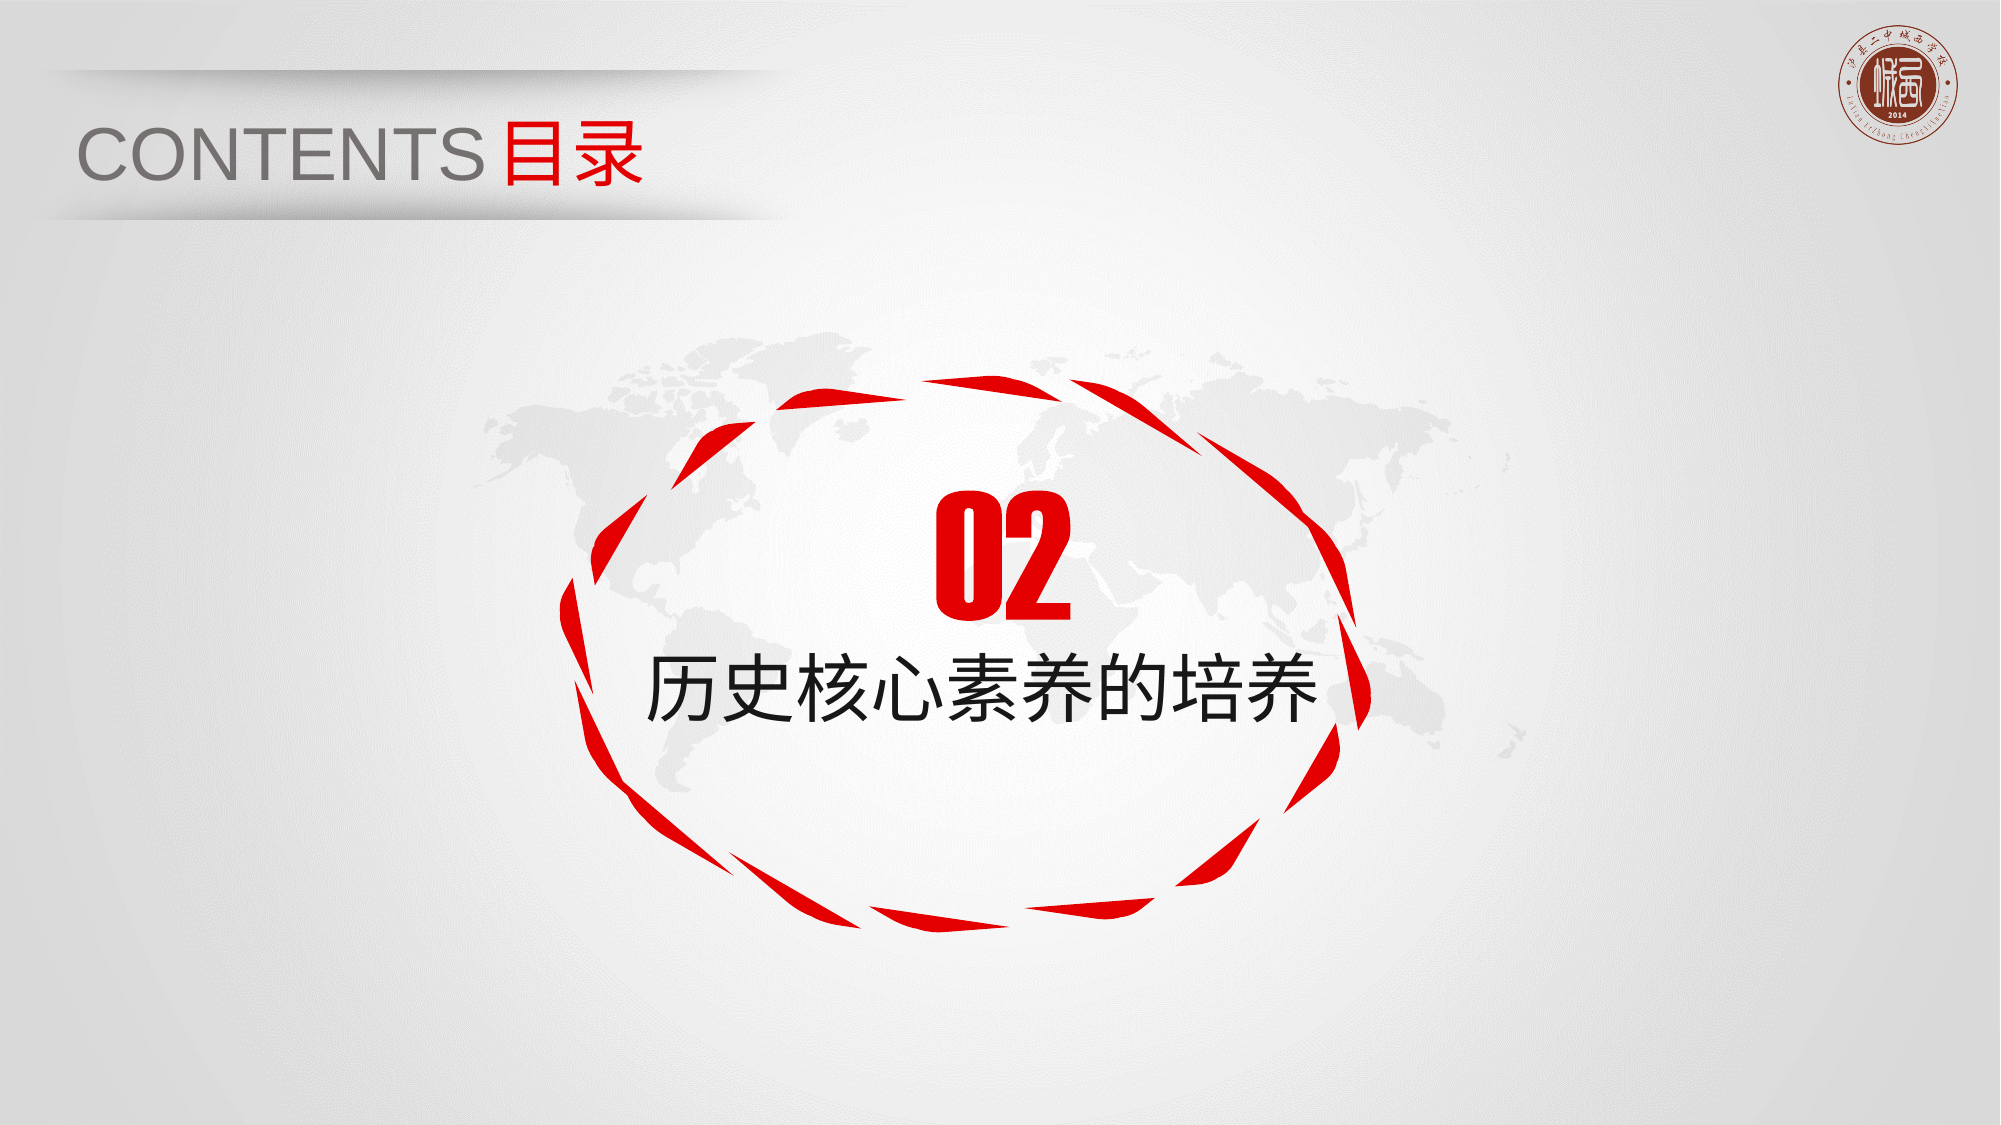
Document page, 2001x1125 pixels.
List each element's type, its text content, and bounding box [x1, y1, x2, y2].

text_box CONTENTS [60, 139, 481, 150]
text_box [544, 365, 1386, 943]
text_box 目录 [481, 139, 661, 150]
picture [0, 0, 2000, 1125]
